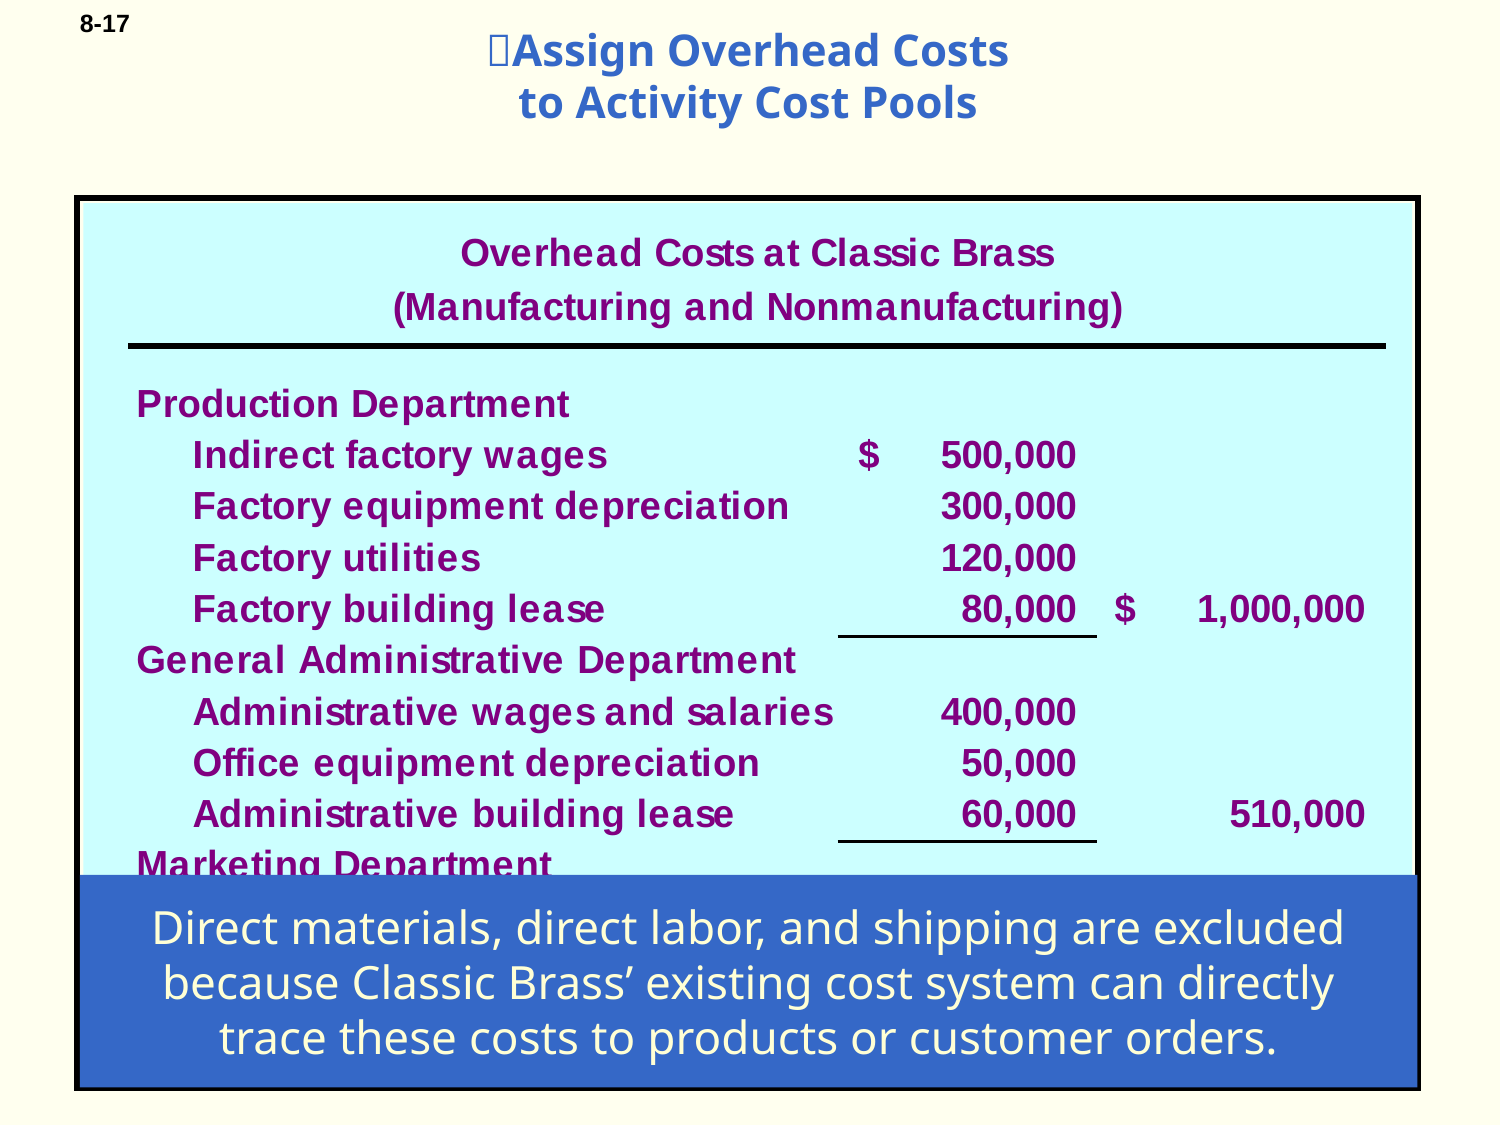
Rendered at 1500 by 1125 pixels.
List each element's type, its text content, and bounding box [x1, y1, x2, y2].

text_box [80, 200, 1416, 1086]
title Assign Overhead Costs to Activity Cost Pools [10, 12, 1486, 138]
